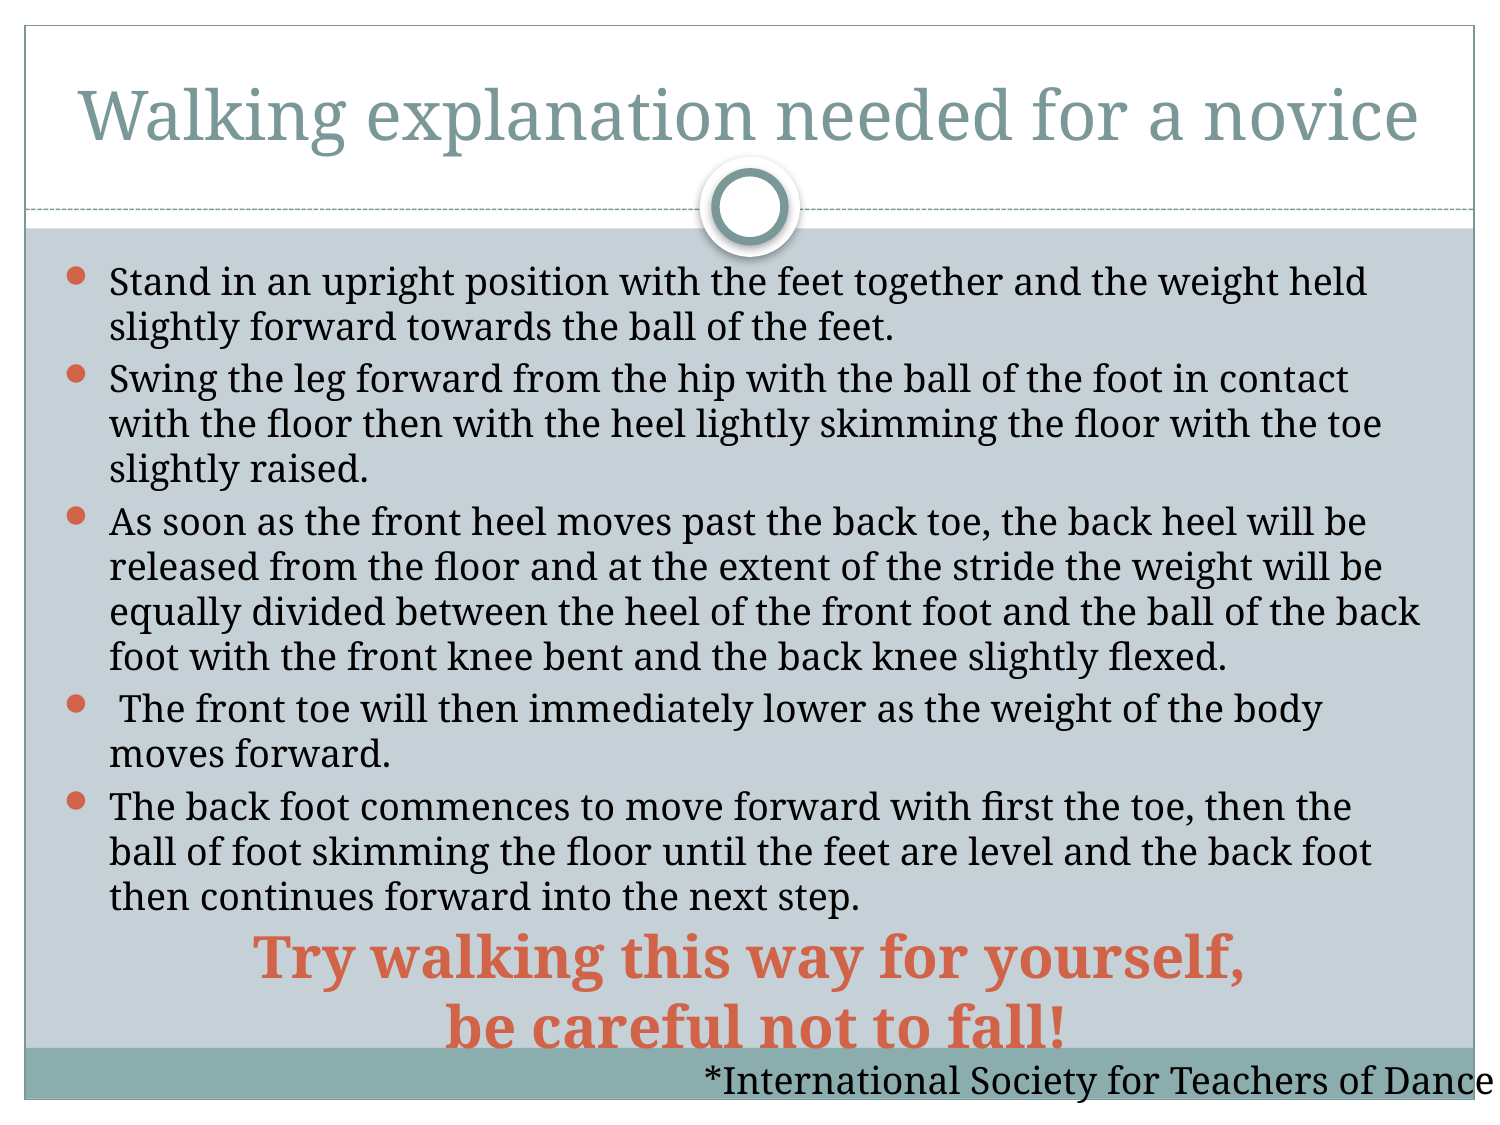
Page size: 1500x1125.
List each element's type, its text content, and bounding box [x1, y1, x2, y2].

text_box Try walking this way for yourself, be careful not to fall! [99, 912, 1400, 1125]
title Walking explanation needed for a novice [49, 37, 1450, 162]
text_box *International Society for Teachers of Dance [688, 1049, 1500, 1110]
list Stand in an upright position with the feet together and the weight held slightly forward towards the ball of the feet. Swing the leg forward from the hip with the ball of the foot in contact with the floor then with the heel lightly skimming the floor with the toe slightly raised. As soon as the front heel moves past the back toe, the back heel will be released from the floor and at the extent of the stride the weight will be equally divided between the heel of the front foot and the ball of the back foot with the front knee bent and the back knee slightly flexed. The front toe will then immediately lower as the weight of the body moves forward. The back foot commences to move forward with first the toe, then the ball of foot skimming the floor until the feet are level and the back foot then continues forward into the next step. [49, 250, 1445, 1001]
